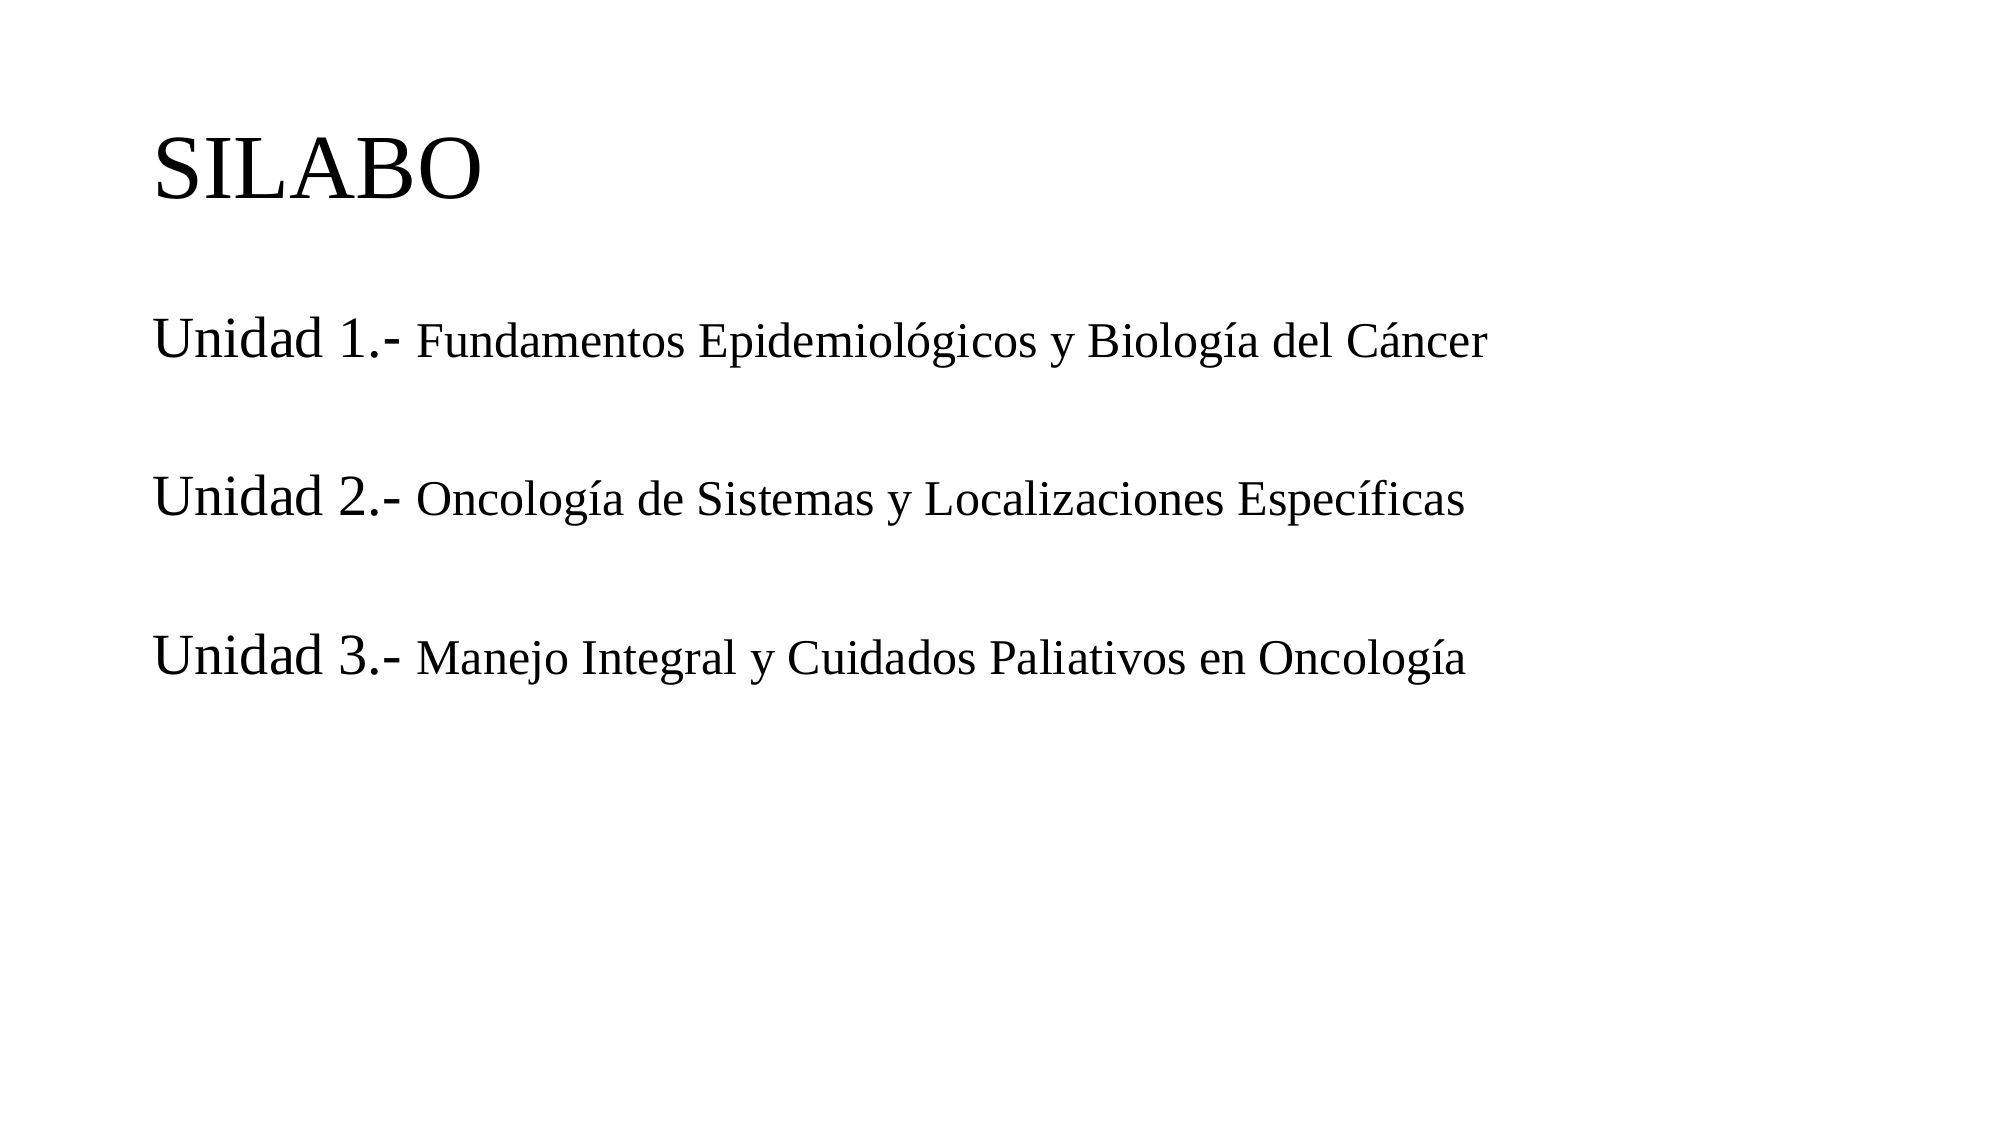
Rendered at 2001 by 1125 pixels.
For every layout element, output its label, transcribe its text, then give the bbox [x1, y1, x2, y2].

list Unidad 1.- Fundamentos Epidemiológicos y Biología del Cáncer Unidad 2.- Oncología de Sistemas y Localizaciones Específicas Unidad 3.- Manejo Integral y Cuidados Paliativos en Oncología [137, 299, 1863, 1014]
title SILABO [137, 59, 1863, 278]
